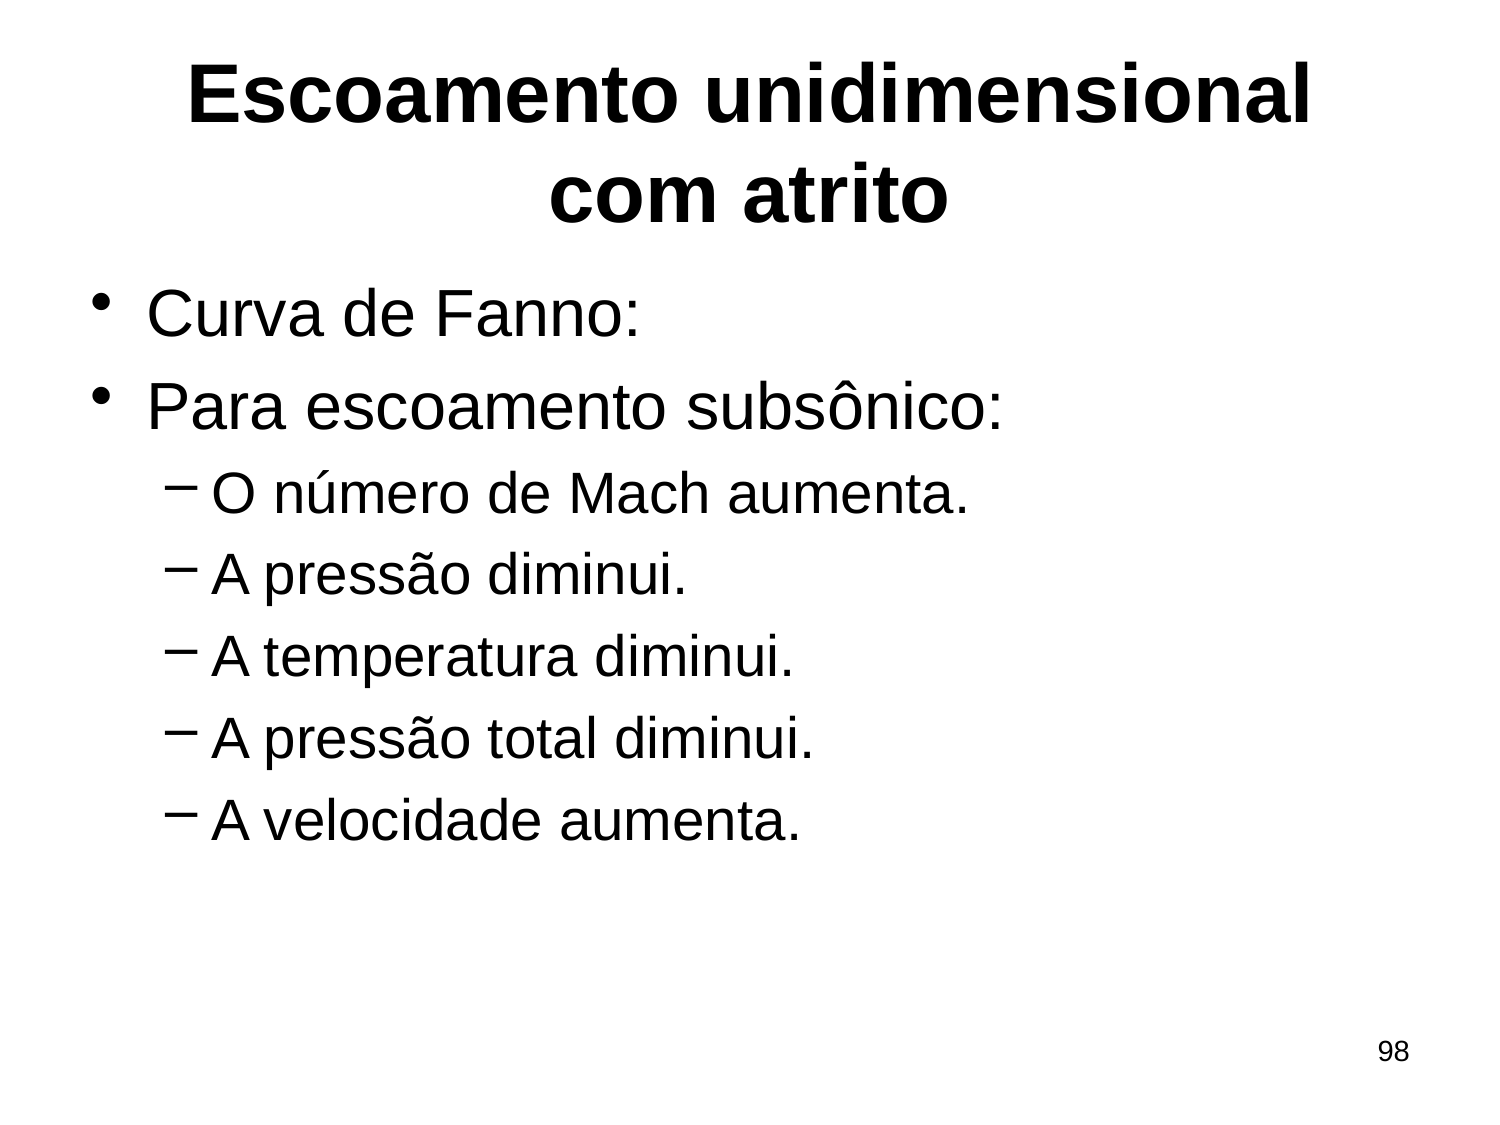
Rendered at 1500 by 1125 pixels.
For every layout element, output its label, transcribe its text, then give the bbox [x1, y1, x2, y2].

slide_number 98 [1074, 1024, 1426, 1103]
list Curva de Fanno: Para escoamento subsônico: O número de Mach aumenta. A pressão diminui. A temperatura diminui. A pressão total diminui. A velocidade aumenta. [74, 262, 1426, 1006]
title Escoamento unidimensional com atrito [74, 44, 1426, 233]
